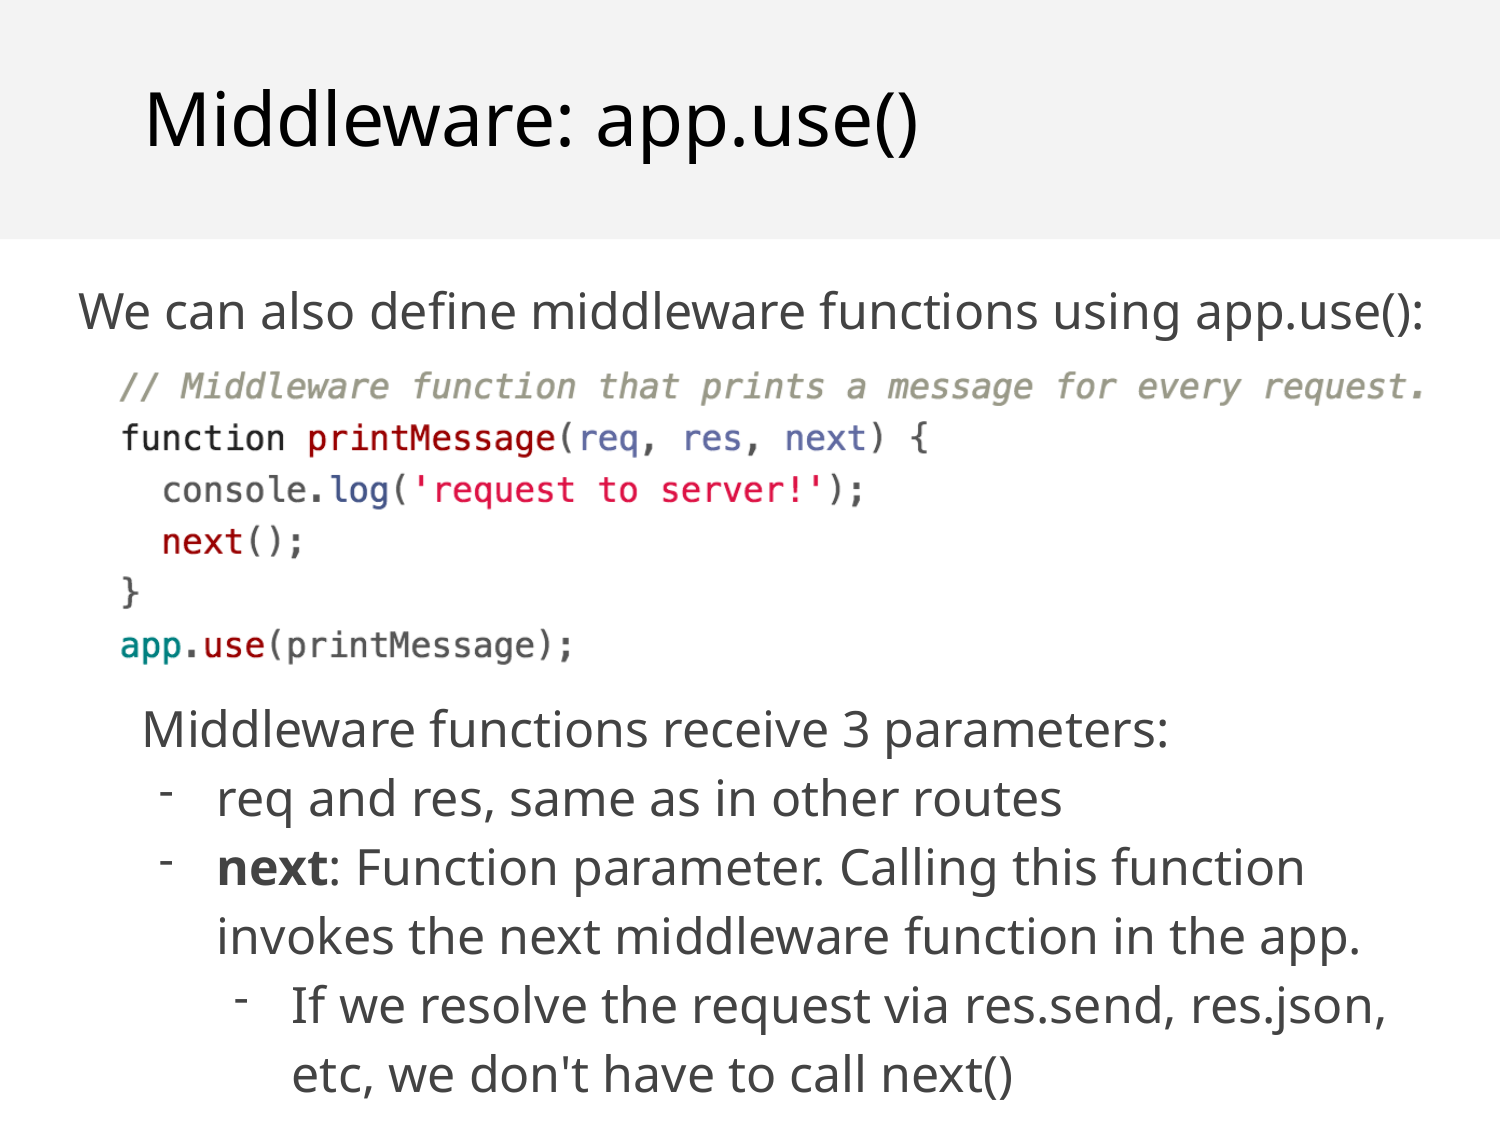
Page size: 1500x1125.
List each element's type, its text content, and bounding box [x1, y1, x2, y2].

text_box Middleware: app.use() [128, 56, 1372, 183]
text_box Middleware functions receive 3 parameters: req and res, same as in other routes next: Function parameter. Calling this function invokes the next middleware function in the app. If we resolve the request via res.send, res.json, etc, we don't have to call next() [127, 689, 1406, 1068]
text_box We can also define middleware functions using app.use(): [63, 255, 1500, 650]
picture [88, 350, 1442, 682]
